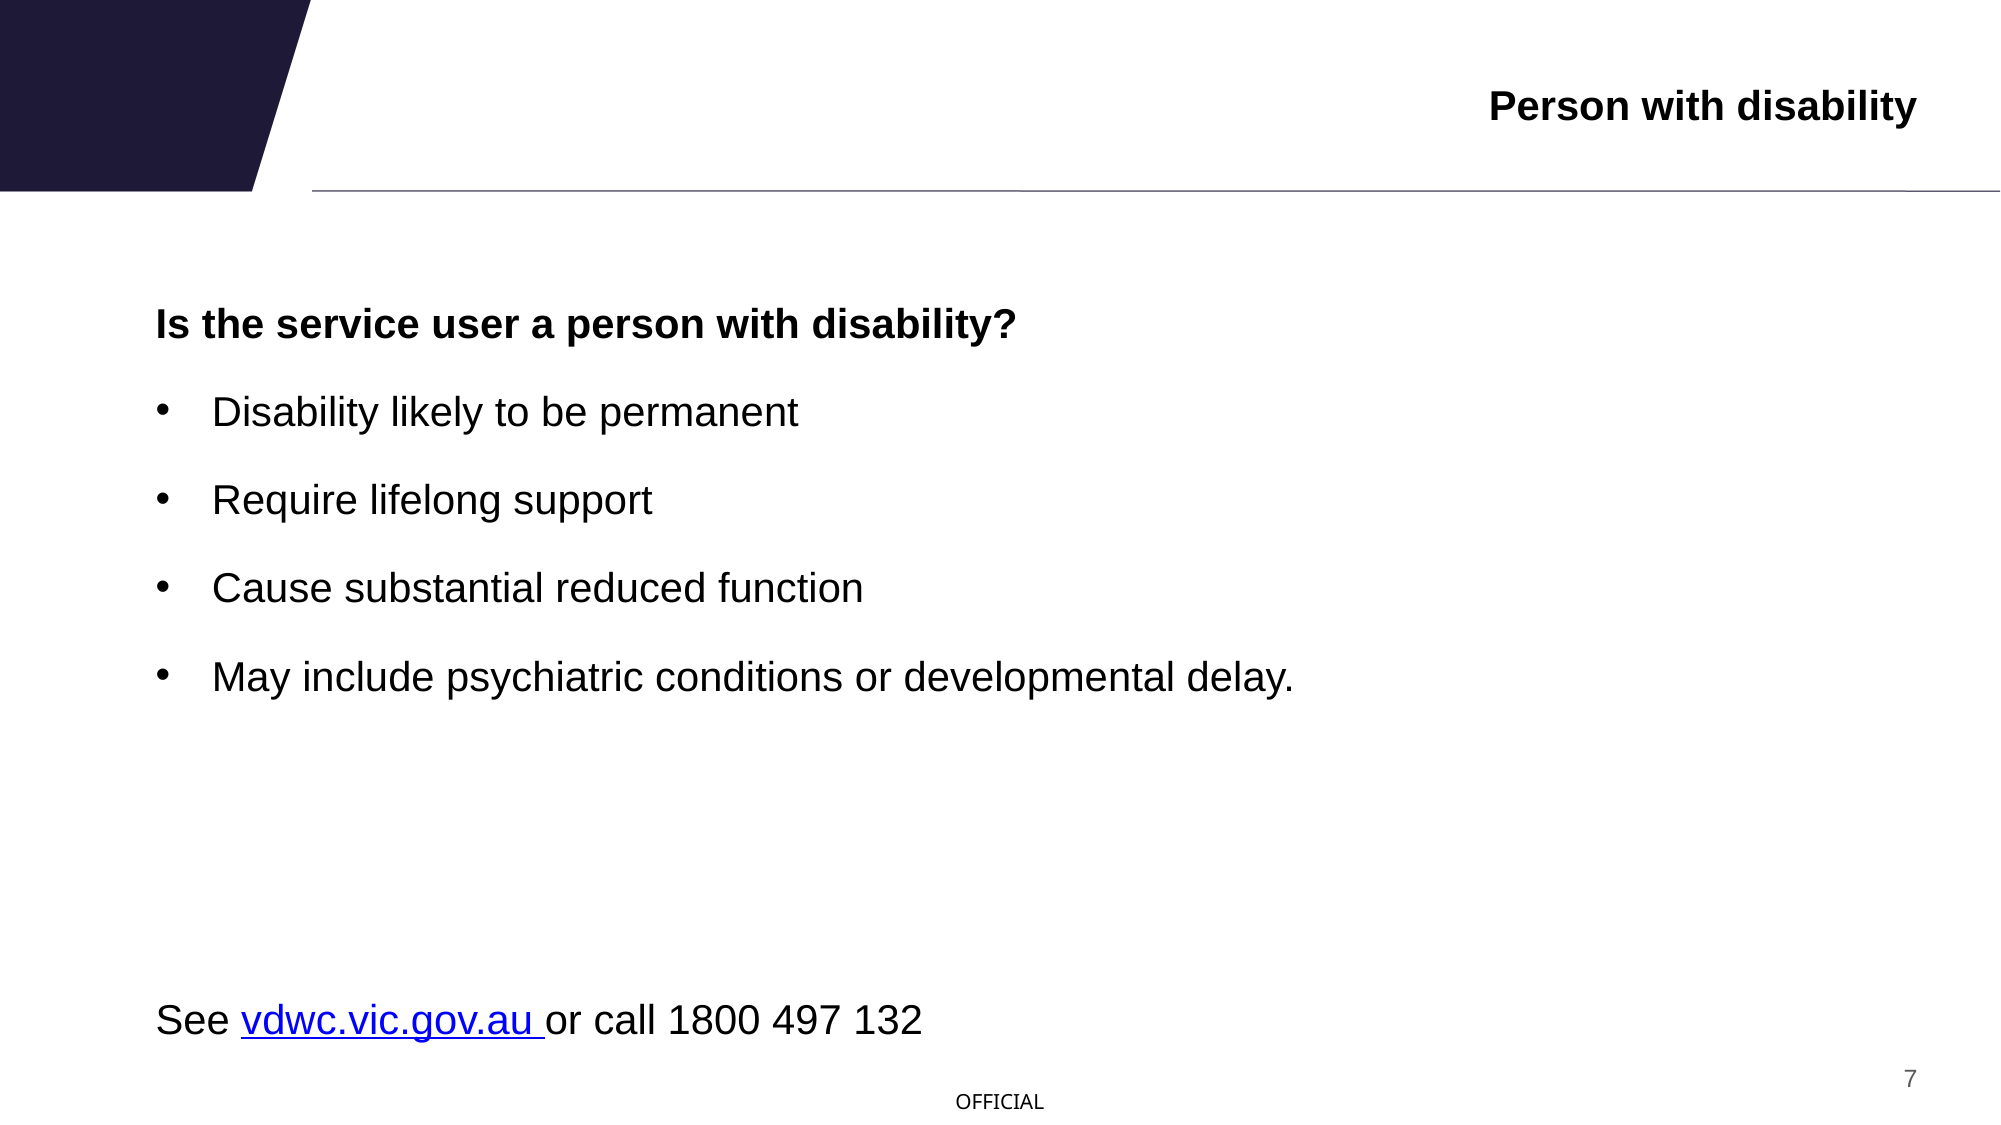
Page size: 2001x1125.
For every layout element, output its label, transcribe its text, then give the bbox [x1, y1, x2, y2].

title Person with disability [354, 44, 1918, 163]
picture [0, 0, 2001, 1125]
slide_number 7 [1799, 1062, 1918, 1125]
list Is the service user a person with disability?​ Disability likely to be permanent Require lifelong support Cause substantial reduced function May include psychiatric conditions or developmental delay. ​ See vdwc.vic.gov.au or call 1800 497 132 [155, 236, 1906, 1034]
